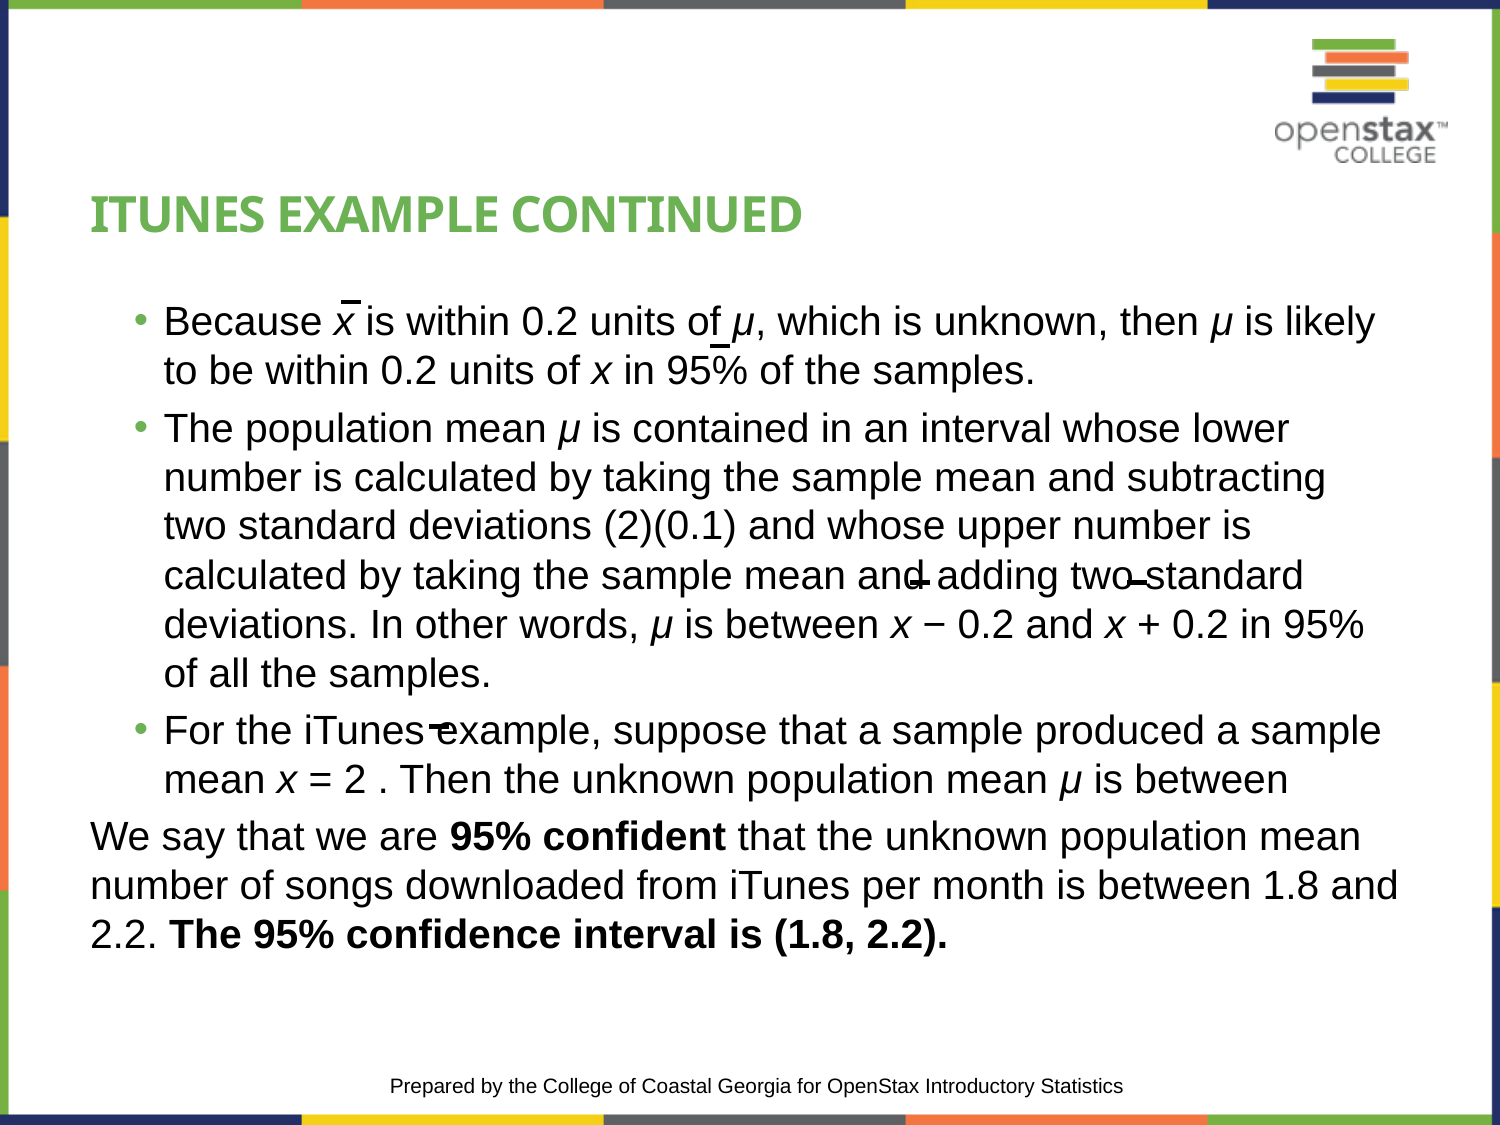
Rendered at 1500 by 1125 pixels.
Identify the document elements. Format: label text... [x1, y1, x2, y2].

title Itunes Example continued [75, 25, 1025, 250]
list Because x is within 0.2 units of μ, which is unknown, then μ is likely to be within 0.2 units of x in 95% of the samples. The population mean μ is contained in an interval whose lower number is calculated by taking the sample mean and subtracting two standard deviations (2)(0.1) and whose upper number is calculated by taking the sample mean and adding two standard deviations. In other words, μ is between x − 0.2 and x + 0.2 in 95% of all the samples. For the iTunes example, suppose that a sample produced a sample mean x = 2 . Then the unknown population mean μ is between We say that we are 95% confident that the unknown population mean number of songs downloaded from iTunes per month is between 1.8 and 2.2. The 95% confidence interval is (1.8, 2.2). [75, 287, 1418, 1005]
picture [0, 0, 1500, 1125]
footer Prepared by the College of Coastal Georgia for OpenStax Introductory Statistics [373, 1065, 1140, 1112]
